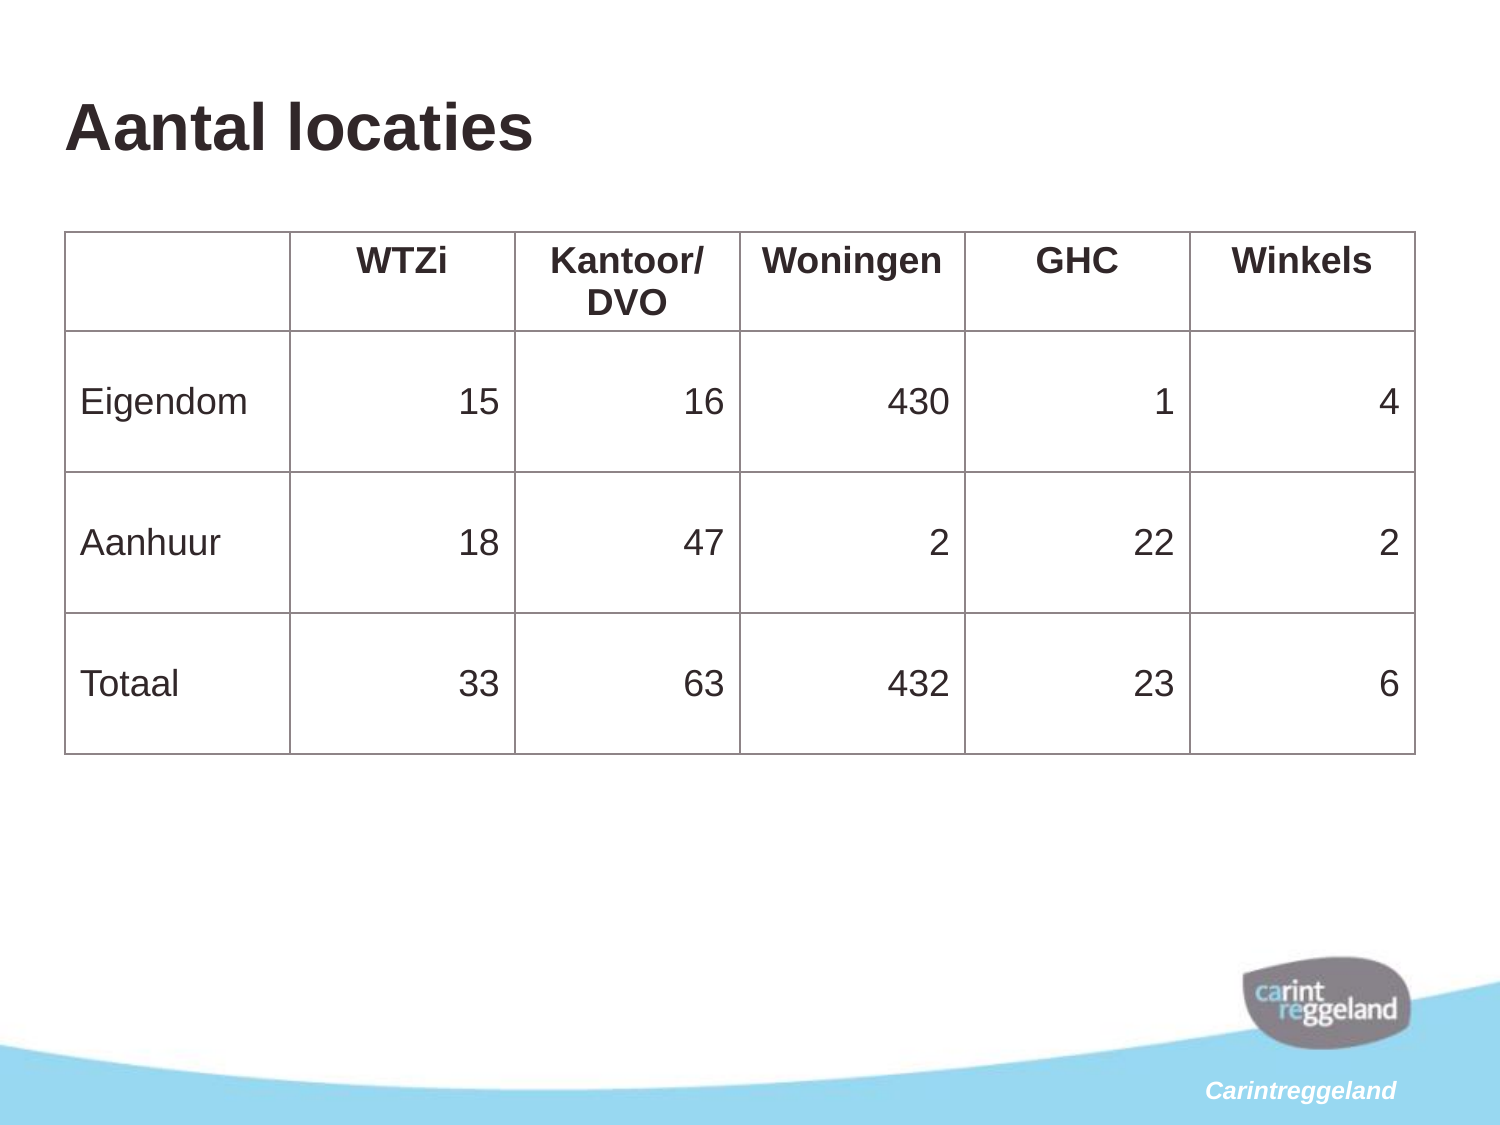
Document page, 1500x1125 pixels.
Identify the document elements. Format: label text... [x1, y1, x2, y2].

table_cell Eigendom [66, 332, 289, 471]
table_header Woningen [741, 233, 964, 330]
table_cell 430 [741, 332, 964, 471]
table_cell 16 [516, 332, 739, 471]
table_cell 18 [291, 473, 514, 612]
table_header WTZi [291, 233, 514, 330]
title Aantal locaties [64, 30, 1415, 218]
table_cell Aanhuur [66, 473, 289, 612]
table_header [66, 233, 289, 330]
table_cell 432 [741, 614, 964, 753]
table_cell 22 [966, 473, 1189, 612]
table_cell 47 [516, 473, 739, 612]
table_cell 23 [966, 614, 1189, 753]
table_header Kantoor/ DVO [516, 233, 739, 330]
table_cell Totaal [66, 614, 289, 753]
table_cell 4 [1191, 332, 1414, 471]
table_header GHC [966, 233, 1189, 330]
picture [0, 0, 1500, 1125]
table_cell 15 [291, 332, 514, 471]
table_cell 1 [966, 332, 1189, 471]
table_cell 6 [1191, 614, 1414, 753]
table_cell 2 [741, 473, 964, 612]
table_header Winkels [1191, 233, 1414, 330]
table_cell 33 [291, 614, 514, 753]
table_cell 63 [516, 614, 739, 753]
table_cell 2 [1191, 473, 1414, 612]
